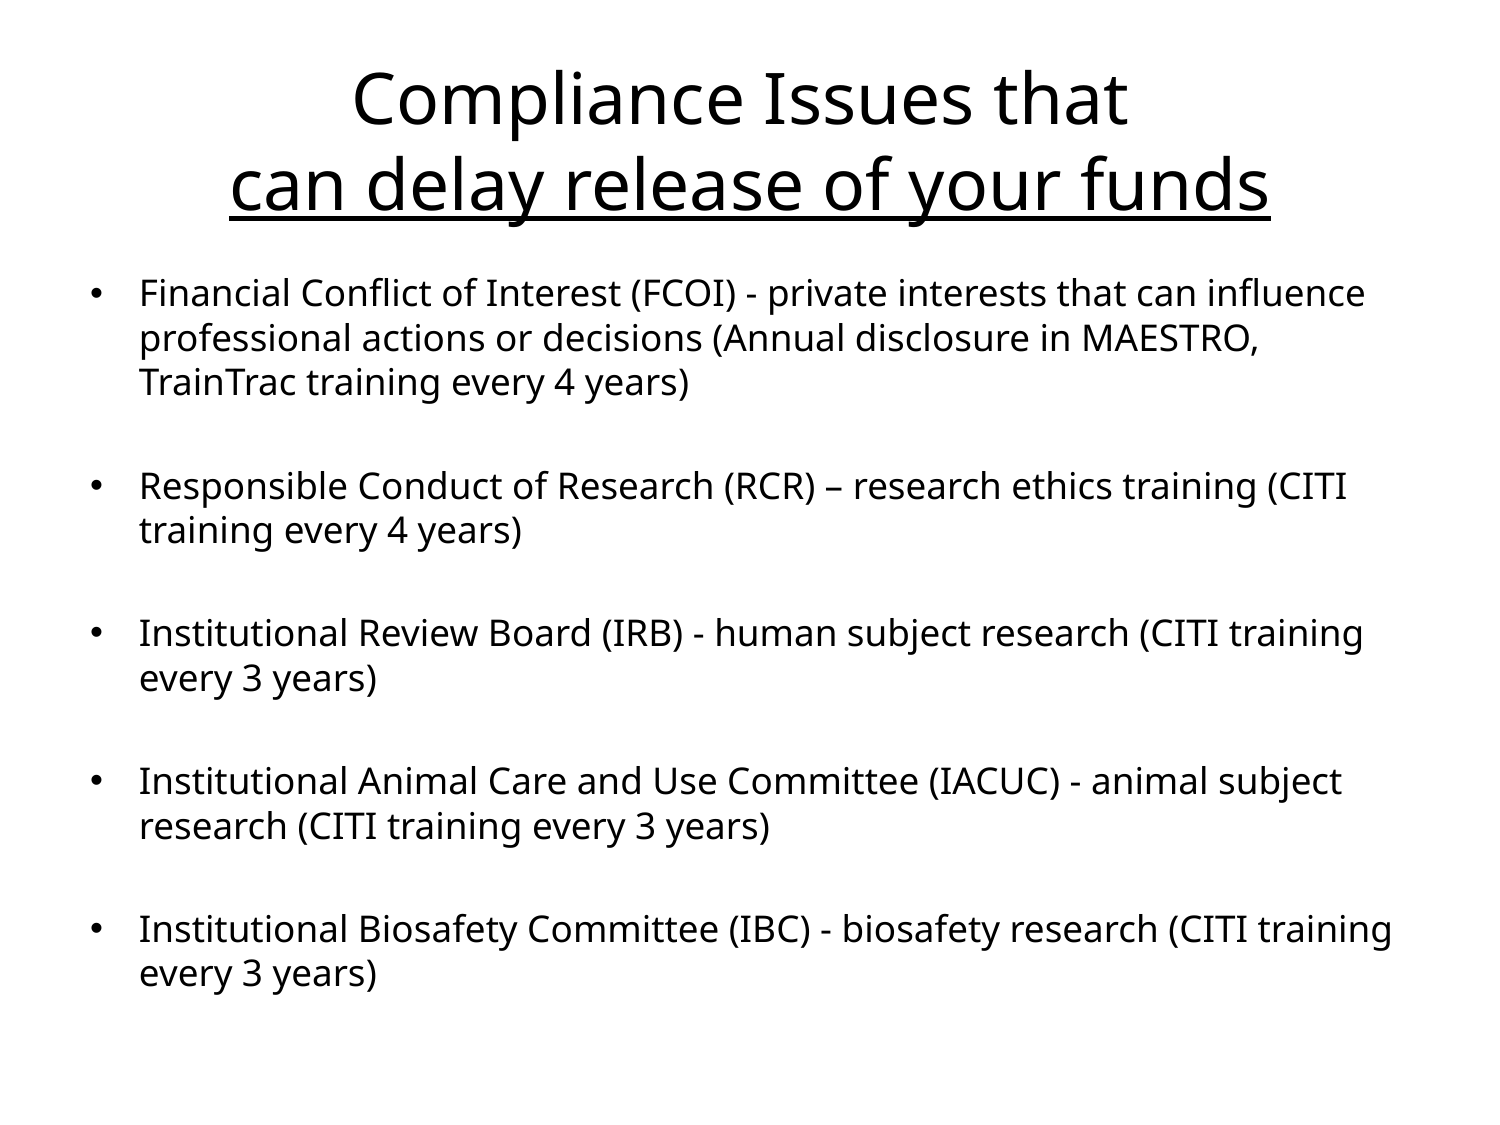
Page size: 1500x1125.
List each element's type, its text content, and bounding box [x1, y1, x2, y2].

list Financial Conflict of Interest (FCOI) - private interests that can influence professional actions or decisions (Annual disclosure in MAESTRO, TrainTrac training every 4 years) Responsible Conduct of Research (RCR) – research ethics training (CITI training every 4 years) Institutional Review Board (IRB) - human subject research (CITI training every 3 years) Institutional Animal Care and Use Committee (IACUC) - animal subject research (CITI training every 3 years) Institutional Biosafety Committee (IBC) - biosafety research (CITI training every 3 years) [75, 262, 1425, 1005]
title Compliance Issues that can delay release of your funds [75, 45, 1425, 233]
